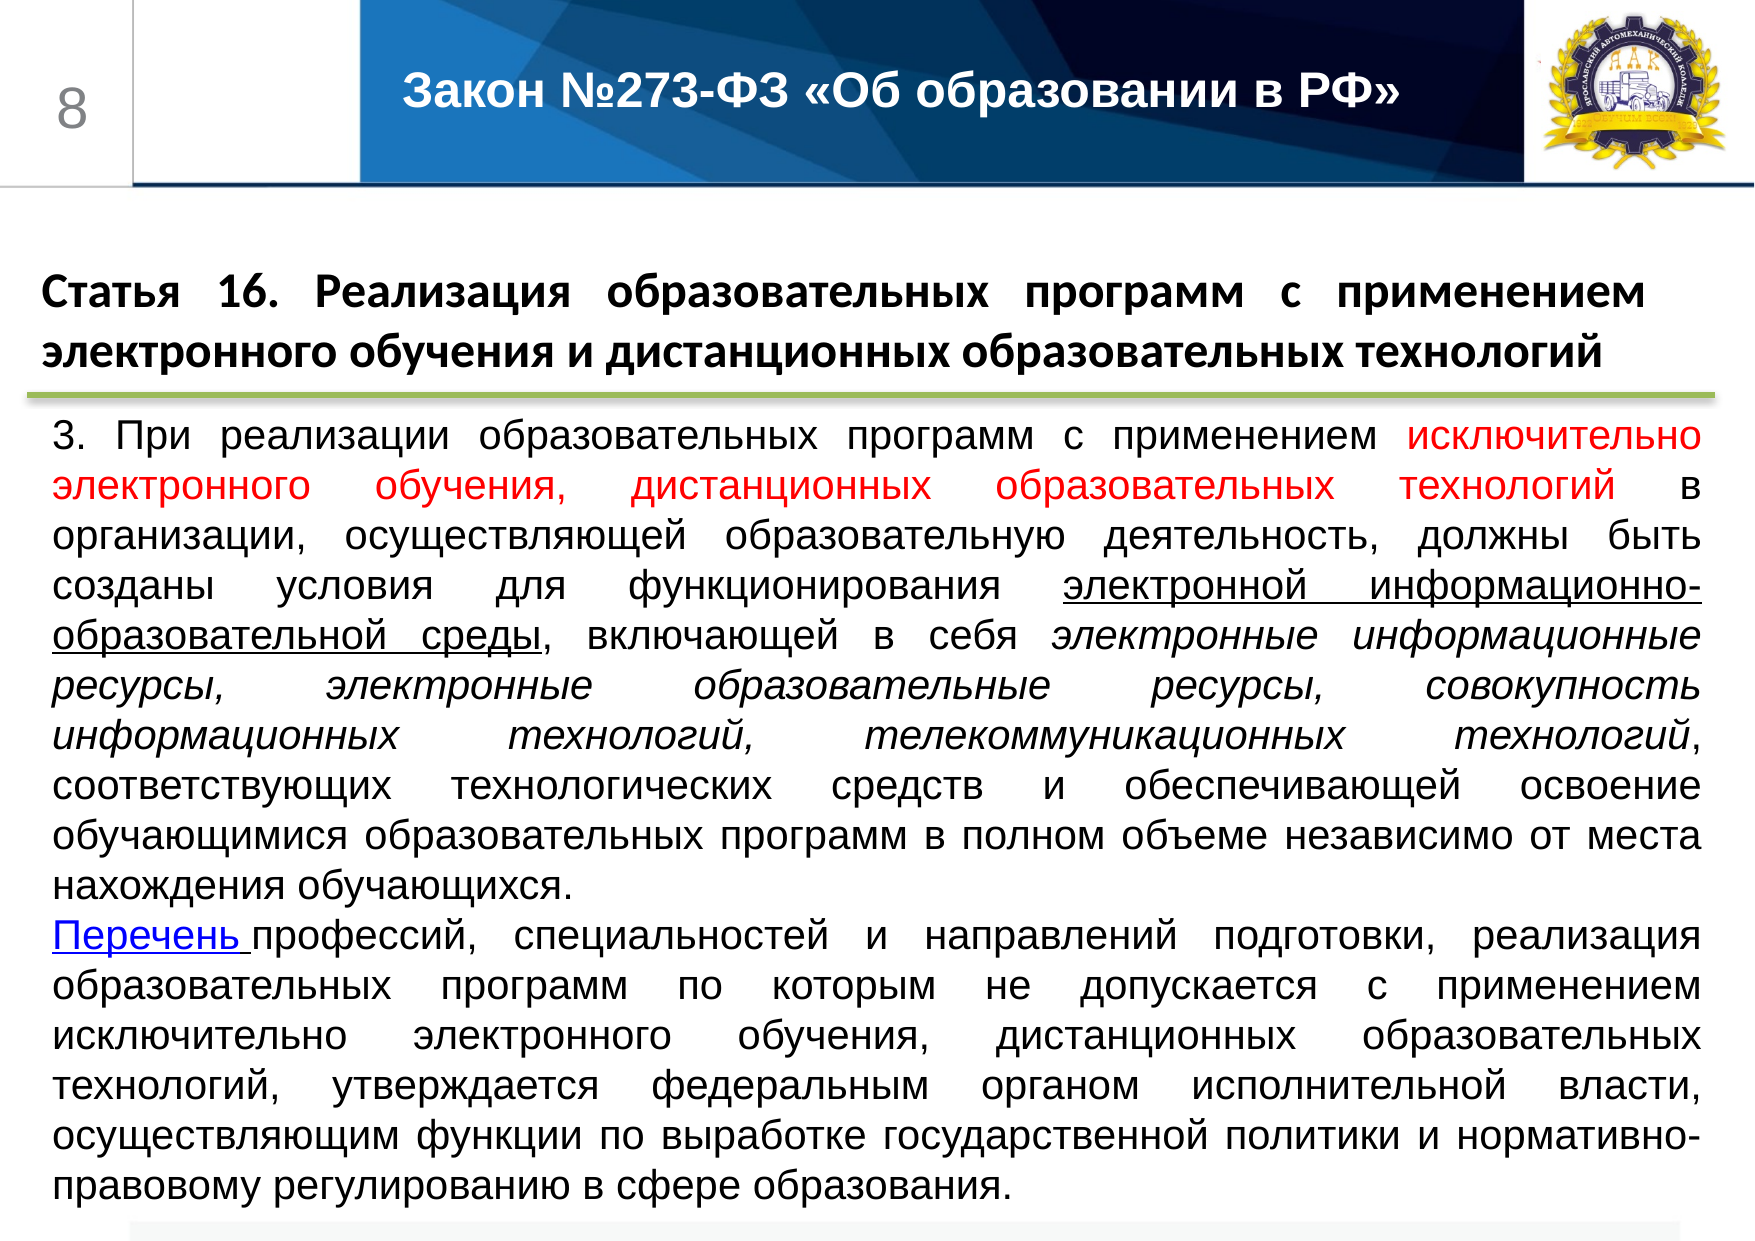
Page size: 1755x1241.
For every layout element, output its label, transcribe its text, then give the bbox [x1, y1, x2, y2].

text_box 3. При реализации образовательных программ с применением исключительно электронного обучения, дистанционных образовательных технологий в организации, осуществляющей образовательную деятельность, должны быть созданы условия для функционирования электронной информационно-образовательной среды, включающей в себя электронные информационные ресурсы, электронные образовательные ресурсы, совокупность информационных технологий, телекоммуникационных технологий, соответствующих технологических средств и обеспечивающей освоение обучающимися образовательных программ в полном объеме независимо от места нахождения обучающихся. Перечень профессий, специальностей и направлений подготовки, реализация образовательных программ по которым не допускается с применением исключительно электронного обучения, дистанционных образовательных технологий, утверждается федеральным органом исполнительной власти, осуществляющим функции по выработке государственной политики и нормативно-правовому регулированию в сфере образования. [52, 409, 1702, 1209]
picture [0, 0, 1755, 1241]
title Закон №273-ФЗ «Об образовании в РФ» [402, 32, 1540, 257]
text_box 8 [54, 70, 92, 141]
text_box Статья 16. Реализация образовательных программ с применением электронного обучения и дистанционных образовательных технологий [39, 257, 1728, 378]
